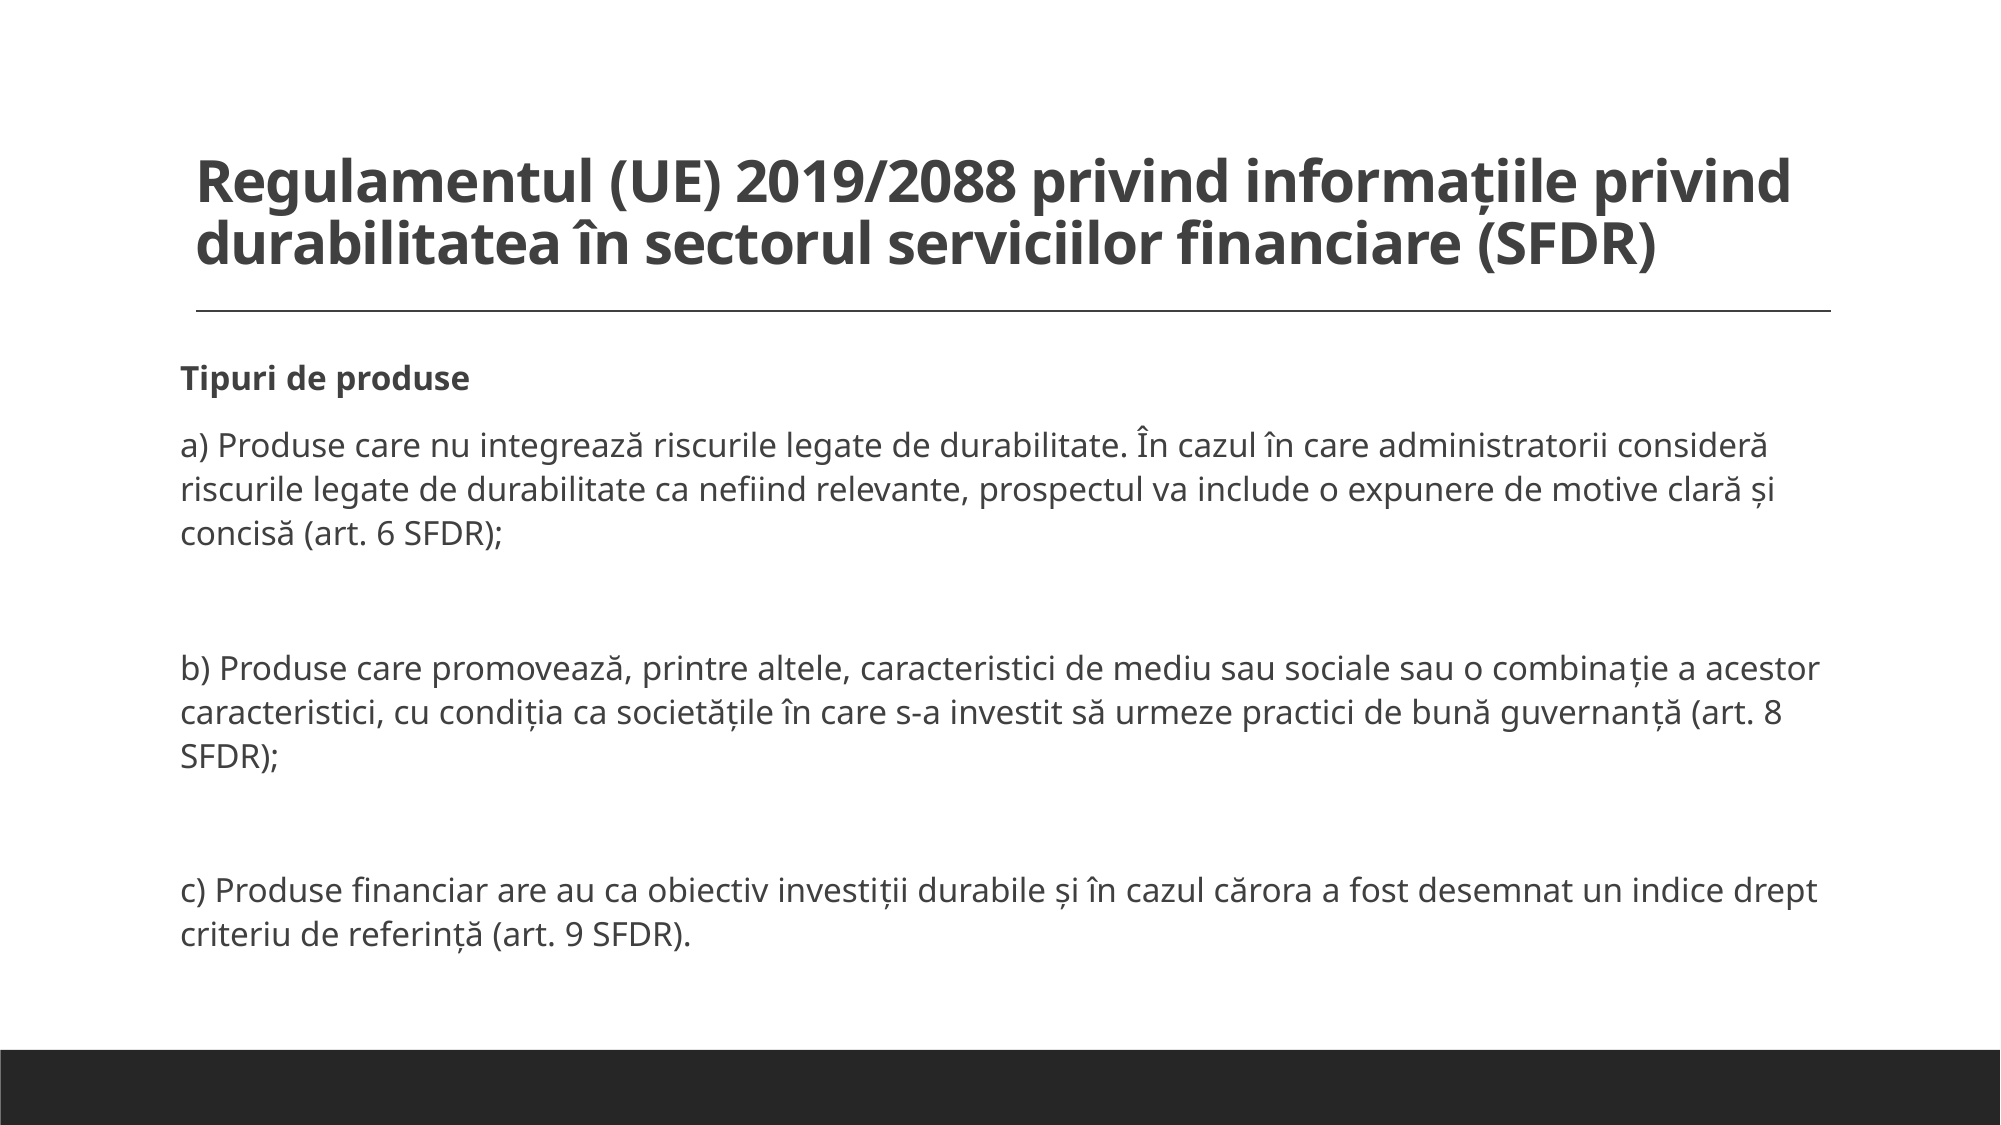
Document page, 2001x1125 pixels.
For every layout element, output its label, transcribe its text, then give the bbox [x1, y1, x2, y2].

title Regulamentul (UE) 2019/2088 privind informațiile privind durabilitatea în sectorul serviciilor financiare (SFDR) [180, 47, 1830, 285]
list Tipuri de produse a) Produse care nu integrează riscurile legate de durabilitate. În cazul în care administratorii consideră riscurile legate de durabilitate ca nefiind relevante, prospectul va include o expunere de motive clară și concisă (art. 6 SFDR); b) Produse care promovează, printre altele, caracteristici de mediu sau sociale sau o combinaţie a acestor caracteristici, cu condiţia ca societăţile în care s-a investit să urmeze practici de bună guvernanţă (art. 8 SFDR); c) Produse financiar are au ca obiectiv investiţii durabile și în cazul cărora a fost desemnat un indice drept criteriu de referinţă (art. 9 SFDR). [180, 345, 1830, 963]
